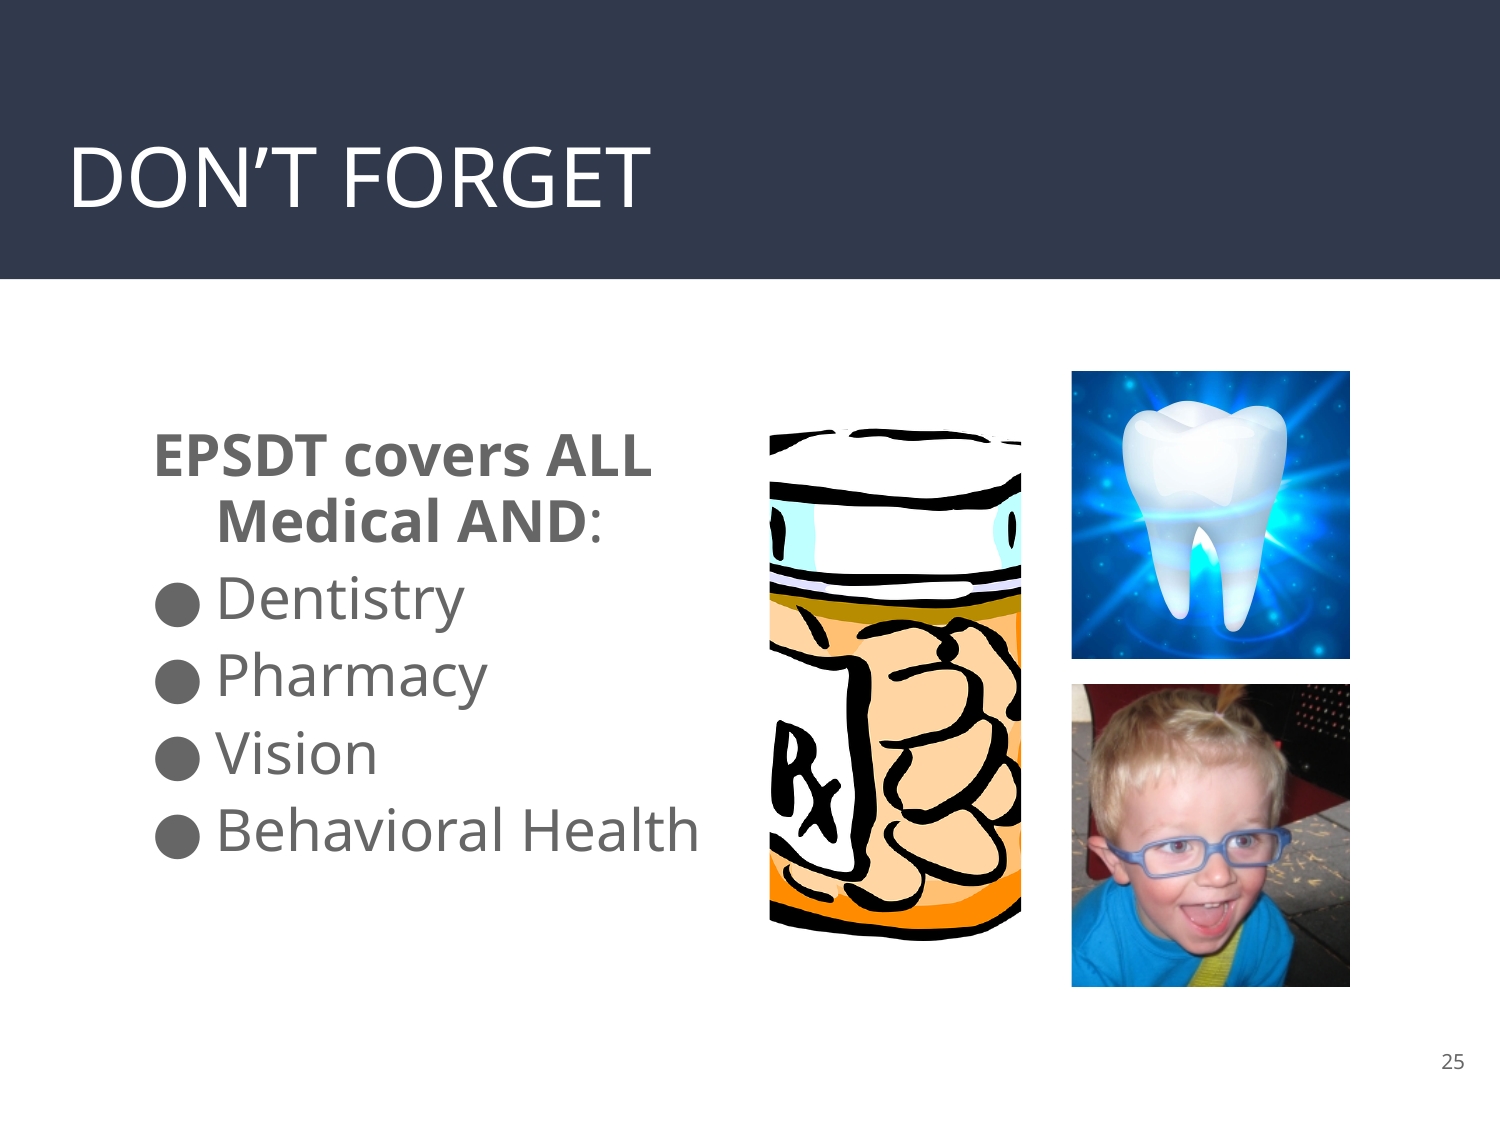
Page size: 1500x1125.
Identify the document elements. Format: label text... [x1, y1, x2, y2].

slide_number ‹#› [1389, 1019, 1480, 1106]
list EPSDT covers ALL Medical AND: Dentistry Pharmacy Vision Behavioral Health [137, 416, 731, 1004]
picture [769, 426, 1022, 942]
title DON’T FORGET [51, 109, 1449, 246]
picture [1071, 683, 1351, 987]
picture [1071, 371, 1351, 659]
